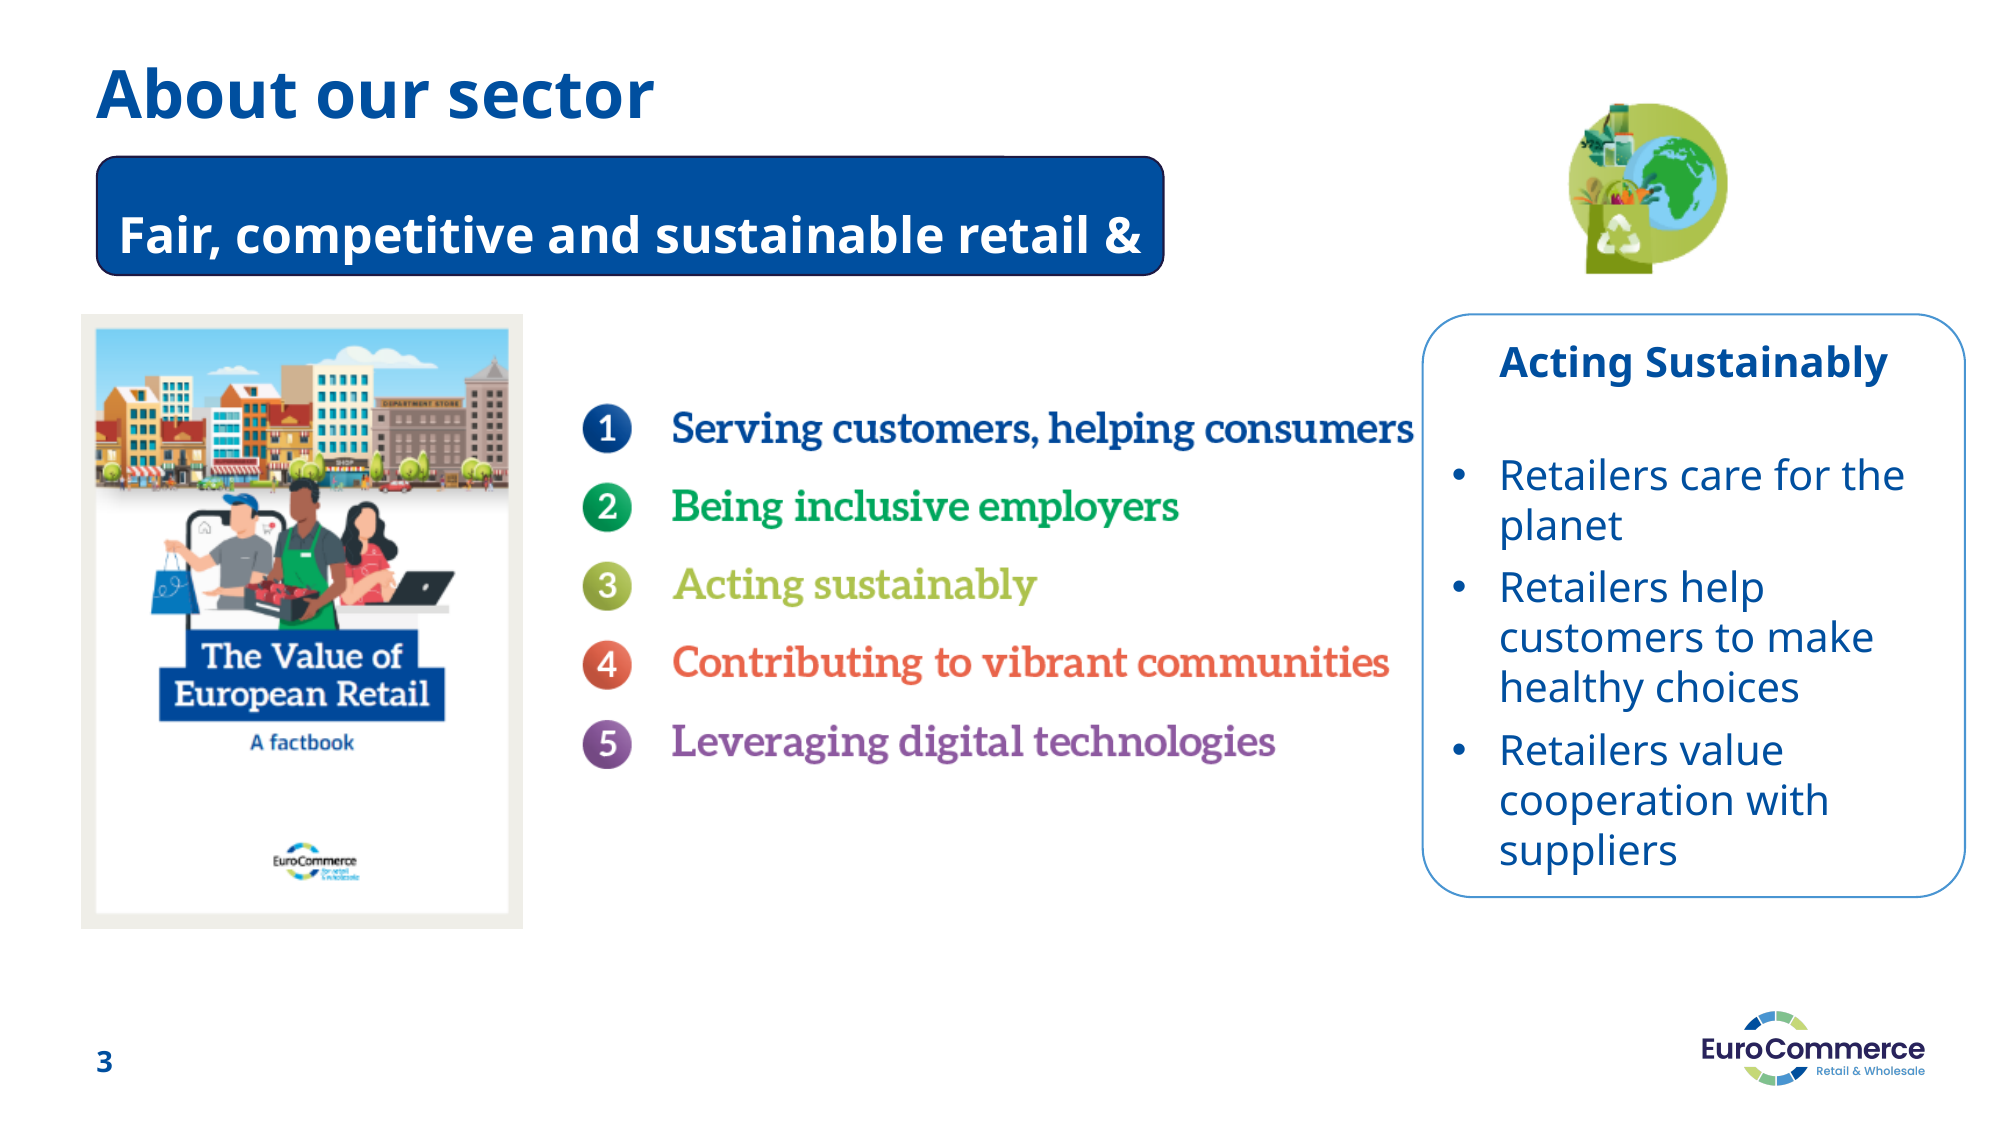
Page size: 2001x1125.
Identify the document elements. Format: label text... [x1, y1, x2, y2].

title About our sector [81, 53, 1881, 156]
slide_number 3 [81, 1032, 159, 1093]
picture [541, 386, 1447, 783]
text_box Acting Sustainably Retailers care for the planet Retailers help customers to make healthy choices Retailers value cooperation with suppliers [1421, 313, 1967, 899]
picture [1563, 93, 1731, 282]
picture [1682, 991, 1945, 1106]
picture [81, 314, 523, 929]
text_box Fair, competitive and sustainable retail & wholesale [95, 155, 1165, 277]
